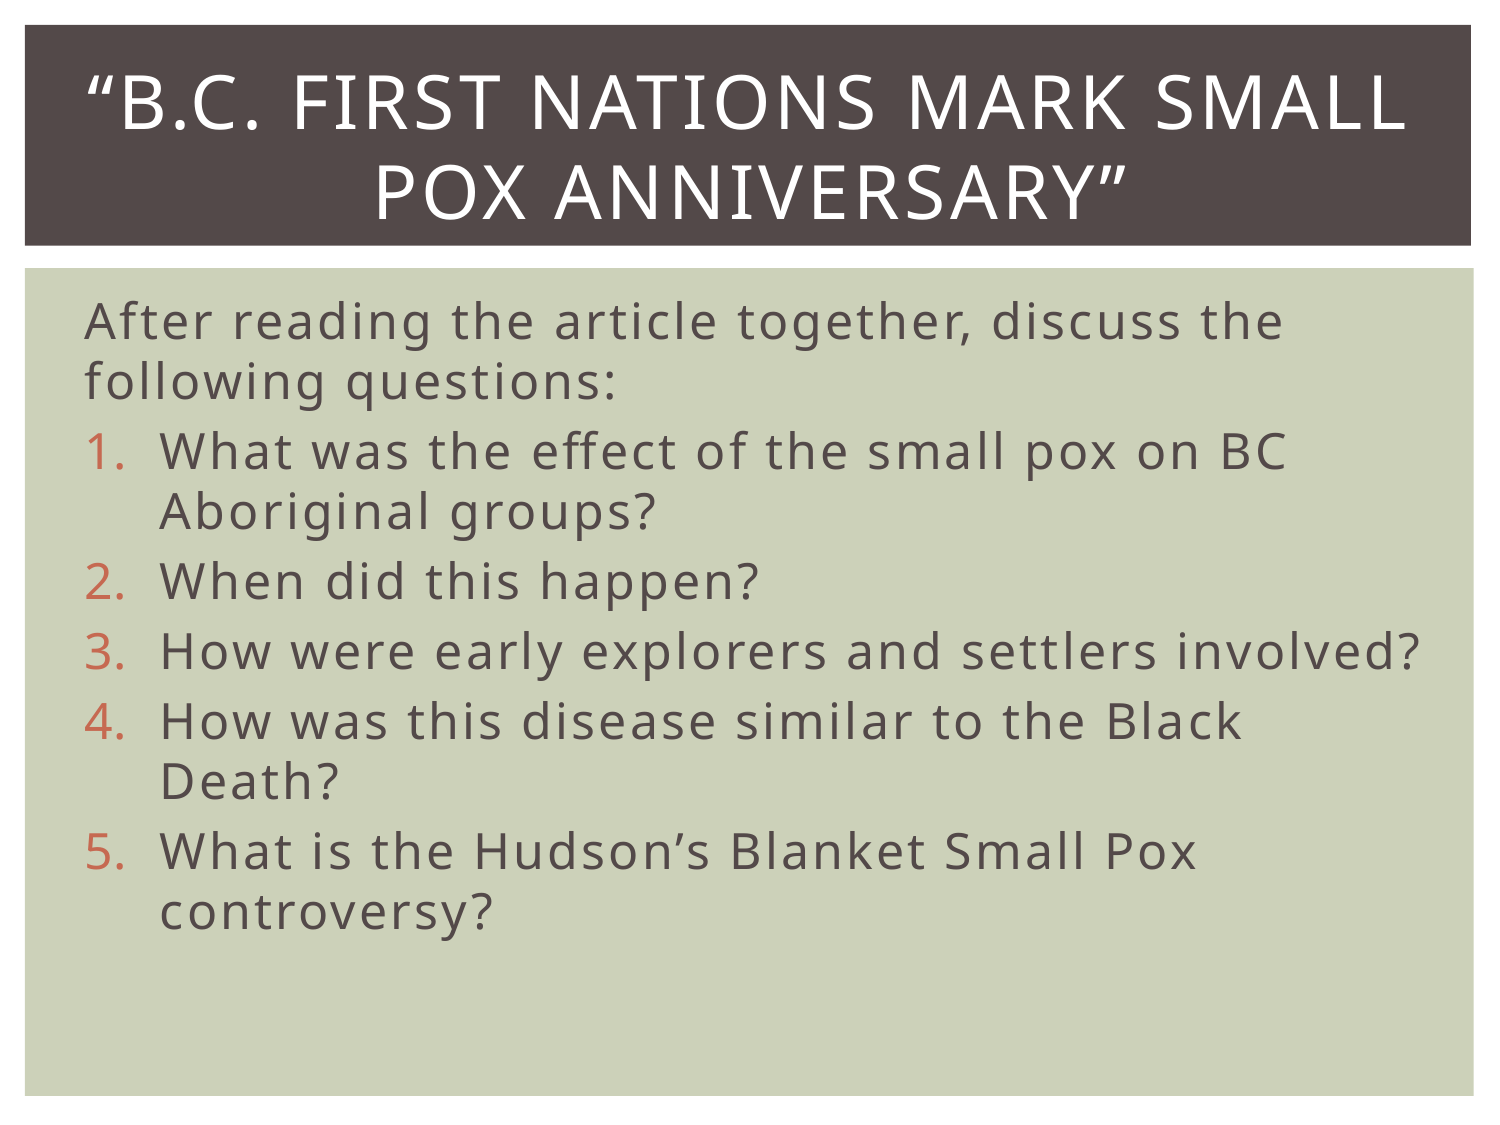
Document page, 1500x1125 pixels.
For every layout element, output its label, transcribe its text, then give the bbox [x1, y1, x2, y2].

title “B.C. First Nations mark small pox anniversary” [62, 58, 1438, 232]
list After reading the article together, discuss the following questions: What was the effect of the small pox on BC Aboriginal groups? When did this happen? How were early explorers and settlers involved? How was this disease similar to the Black Death? What is the Hudson’s Blanket Small Pox controversy? [62, 281, 1442, 1005]
